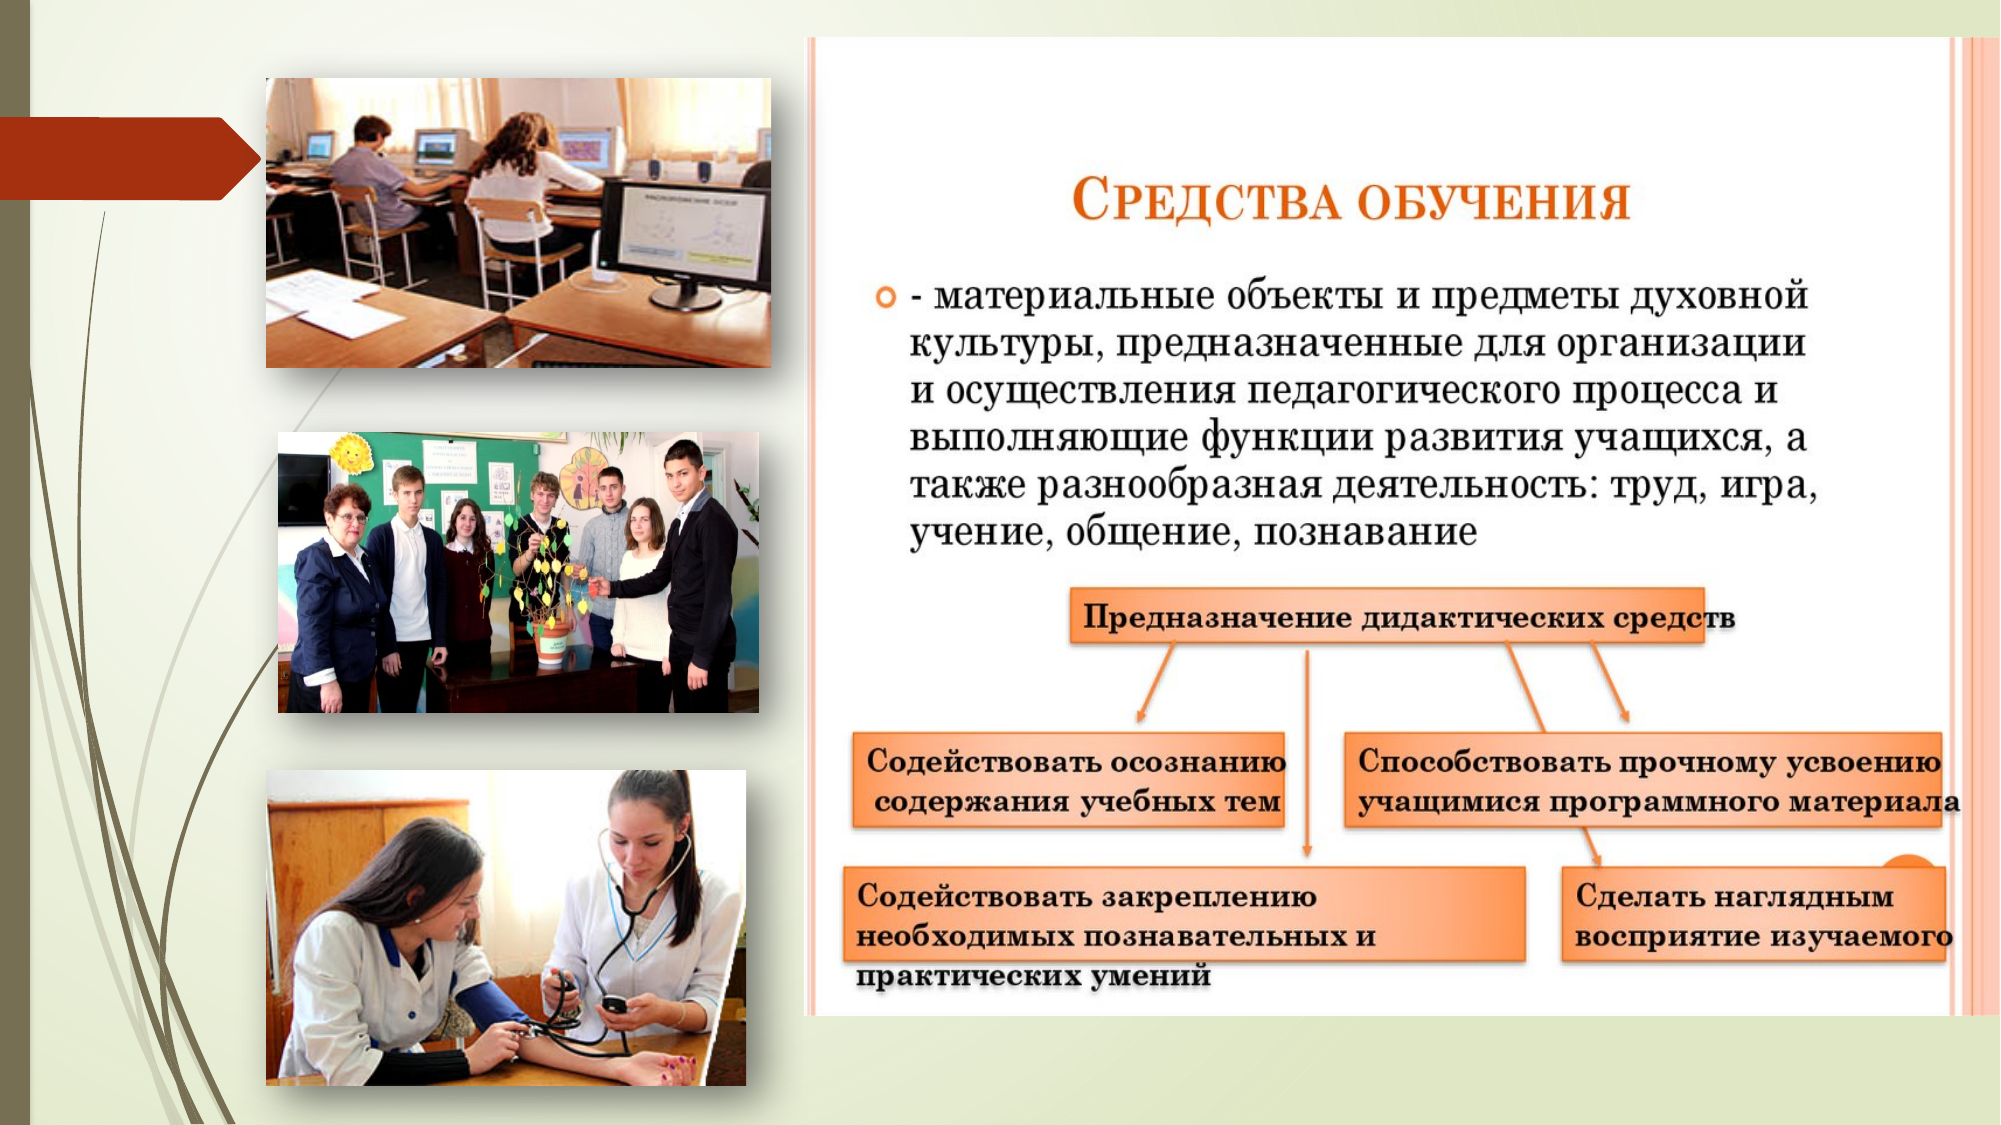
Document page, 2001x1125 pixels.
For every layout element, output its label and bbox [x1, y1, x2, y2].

list [278, 431, 759, 713]
picture [803, 36, 2000, 1016]
picture [265, 77, 772, 368]
picture [265, 769, 747, 1086]
